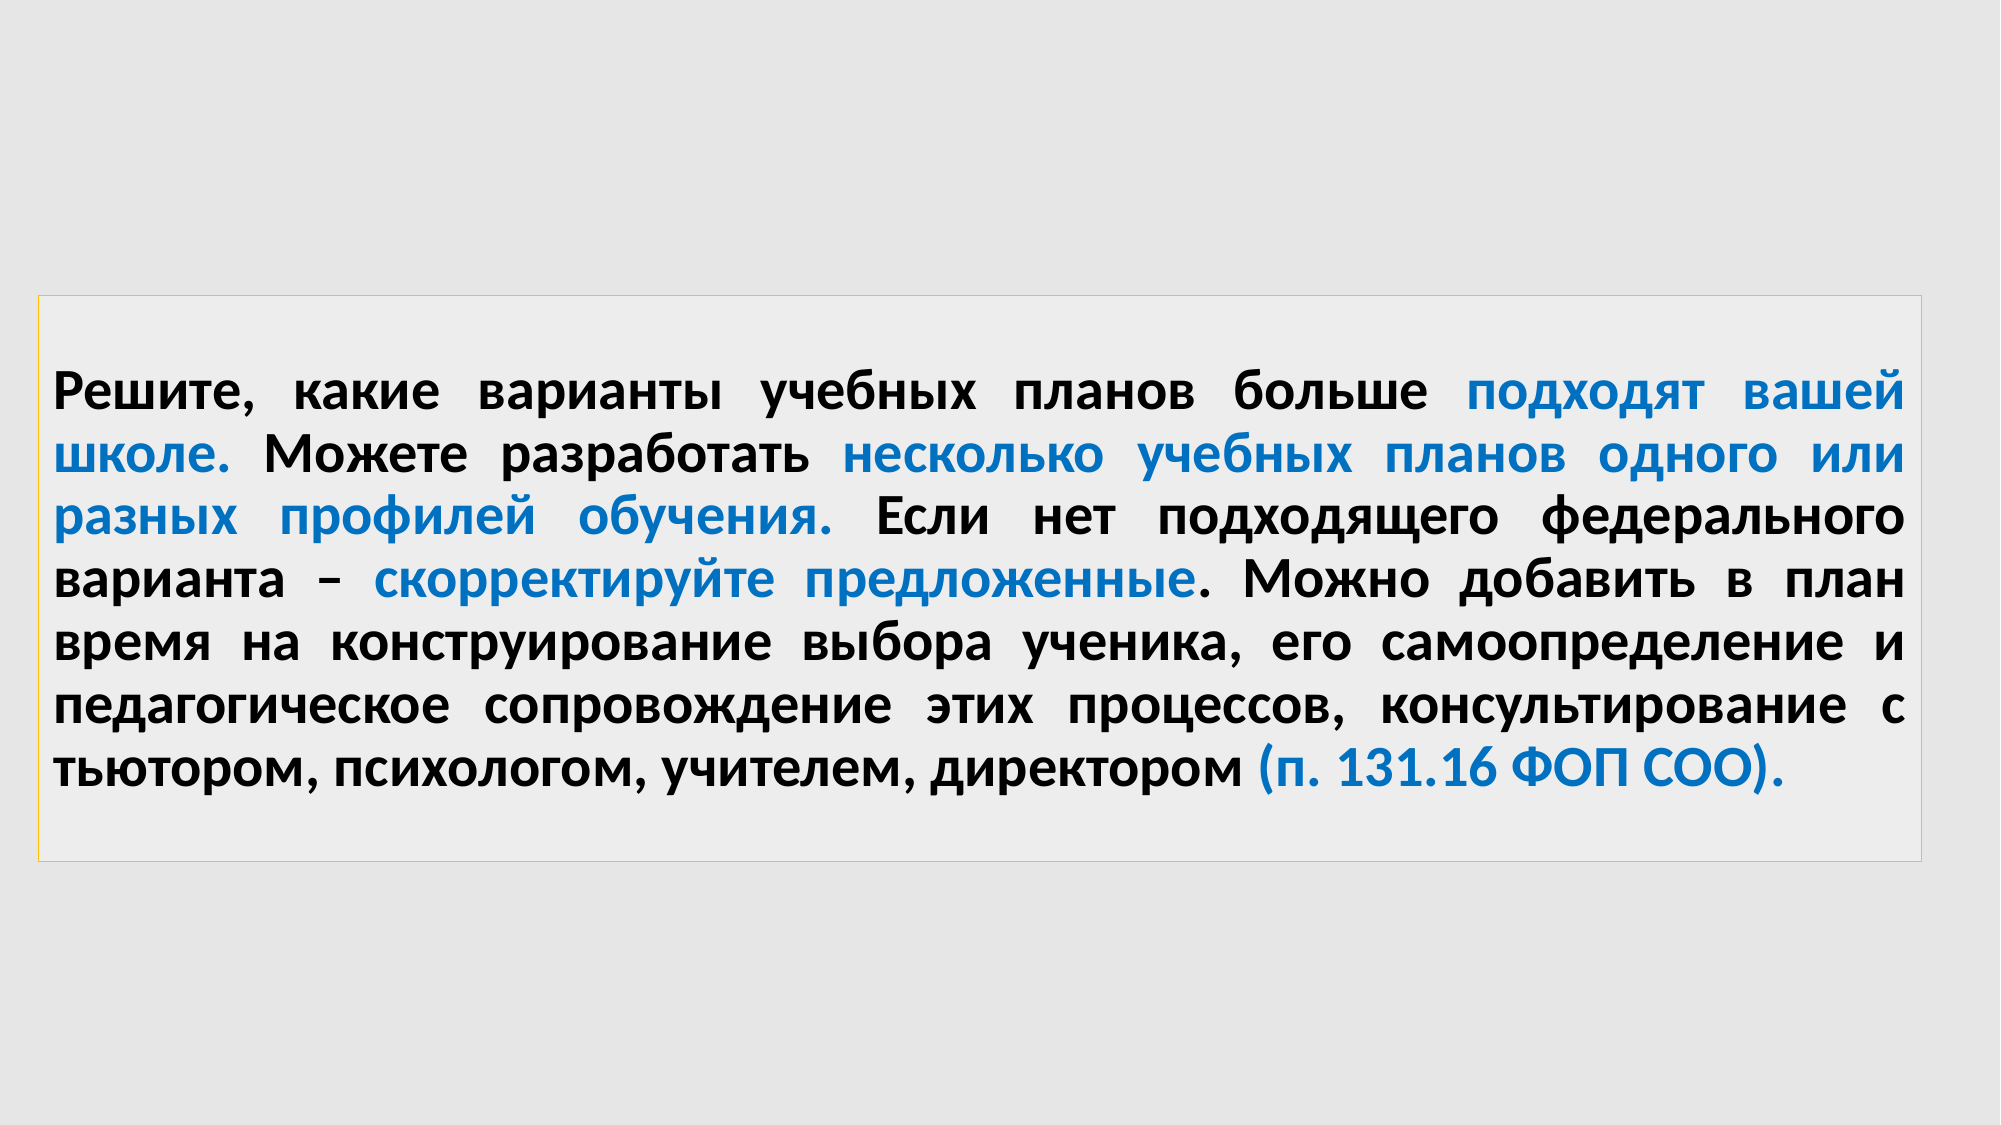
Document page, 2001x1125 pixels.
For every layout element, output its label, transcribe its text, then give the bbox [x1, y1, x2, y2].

title Решите, какие варианты учебных планов больше подходят вашей школе. Можете разработать несколько учебных планов одного или разных профилей обучения. Если нет подходящего федерального варианта – скорректируйте предложенные. Можно добавить в план время на конструирование выбора ученика, его самоопределение и педагогическое сопровождение этих процессов, консультирование с тьютором, психологом, учителем, директором (п. 131.16 ФОП СОО). [38, 543, 1922, 862]
title Решите, какие варианты учебных планов больше подходят вашей школе. Можете разработать несколько учебных планов одного или разных профилей обучения. Если нет подходящего федерального варианта – скорректируйте предложенные. Можно добавить в план время на конструирование выбора ученика, его самоопределение и педагогическое сопровождение этих процессов, консультирование с тьютором, психологом, учителем, директором (п. 131.16 ФОП СОО). [38, 295, 1922, 534]
text_box [9, 534, 2000, 543]
